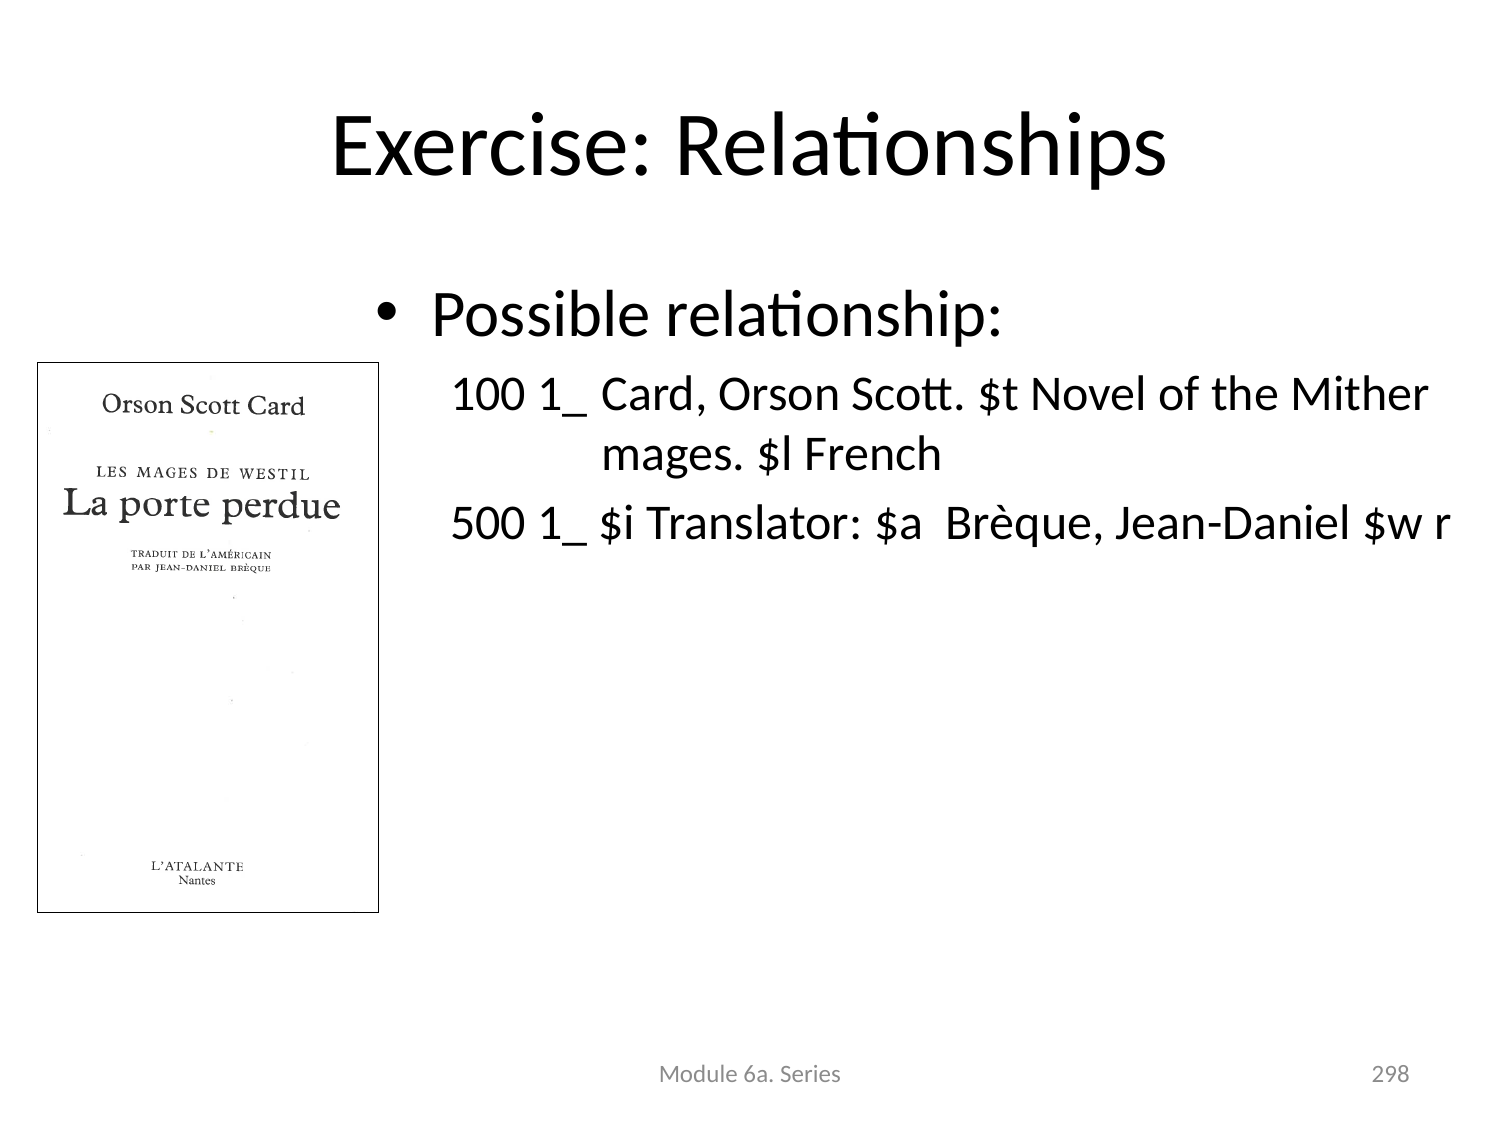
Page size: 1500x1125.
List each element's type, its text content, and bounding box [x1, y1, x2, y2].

footer Module 6a. Series [512, 1042, 988, 1103]
title Exercise: Relationships [74, 44, 1426, 233]
picture [37, 362, 380, 913]
list Possible relationship: 100 1_ Card, Orson Scott. $t Novel of the Mither mages. $l French 500 1_ $i Translator: $a Brèque, Jean-Daniel $w r [360, 262, 1476, 1012]
slide_number 298 [1074, 1042, 1425, 1103]
